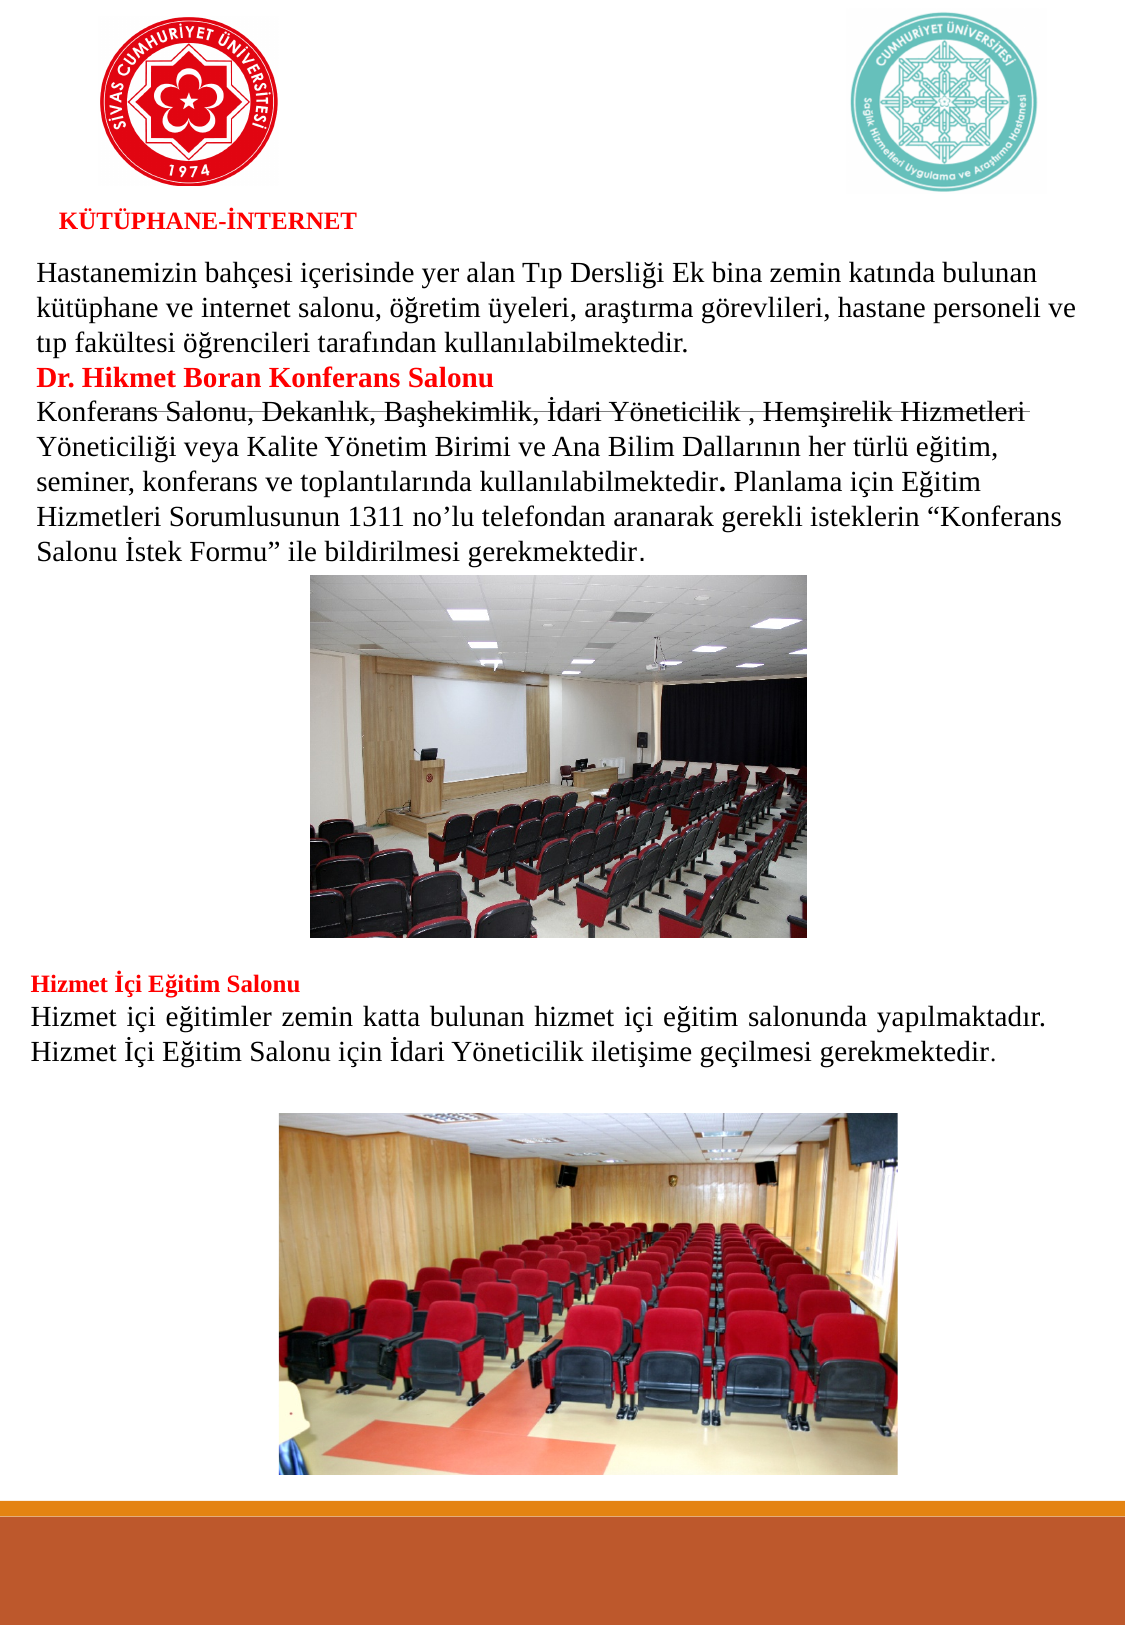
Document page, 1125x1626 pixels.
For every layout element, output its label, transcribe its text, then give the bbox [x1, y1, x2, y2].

text_box KÜTÜPHANE-İNTERNET [43, 0, 373, 210]
picture [845, 8, 1048, 194]
picture [278, 1112, 899, 1475]
picture [98, 16, 280, 187]
picture [310, 574, 808, 938]
text_box Hizmet İçi Eğitim Salonu Hizmet içi eğitimler zemin katta bulunan hizmet içi eğitim salonunda yapılmaktadır. Hizmet İçi Eğitim Salonu için İdari Yöneticilik iletişime geçilmesi gerekmektedir. [15, 960, 1063, 1076]
text_box Hastanemizin bahçesi içerisinde yer alan Tıp Dersliği Ek bina zemin katında bulunan kütüphane ve internet salonu, öğretim üyeleri, araştırma görevlileri, hastane personeli ve tıp fakültesi öğrencileri tarafından kullanılabilmektedir. Dr. Hikmet Boran Konferans Salonu Konferans Salonu, Dekanlık, Başhekimlik, İdari Yöneticilik , Hemşirelik Hizmetleri Yöneticiliği veya Kalite Yönetim Birimi ve Ana Bilim Dallarının her türlü eğitim, seminer, konferans ve toplantılarında kullanılabilmektedir. Planlama için Eğitim Hizmetleri Sorumlusunun 1311 no’lu telefondan aranarak gerekli isteklerin “Konferans Salonu İstek Formu” ile bildirilmesi gerekmektedir. [21, 210, 1104, 620]
